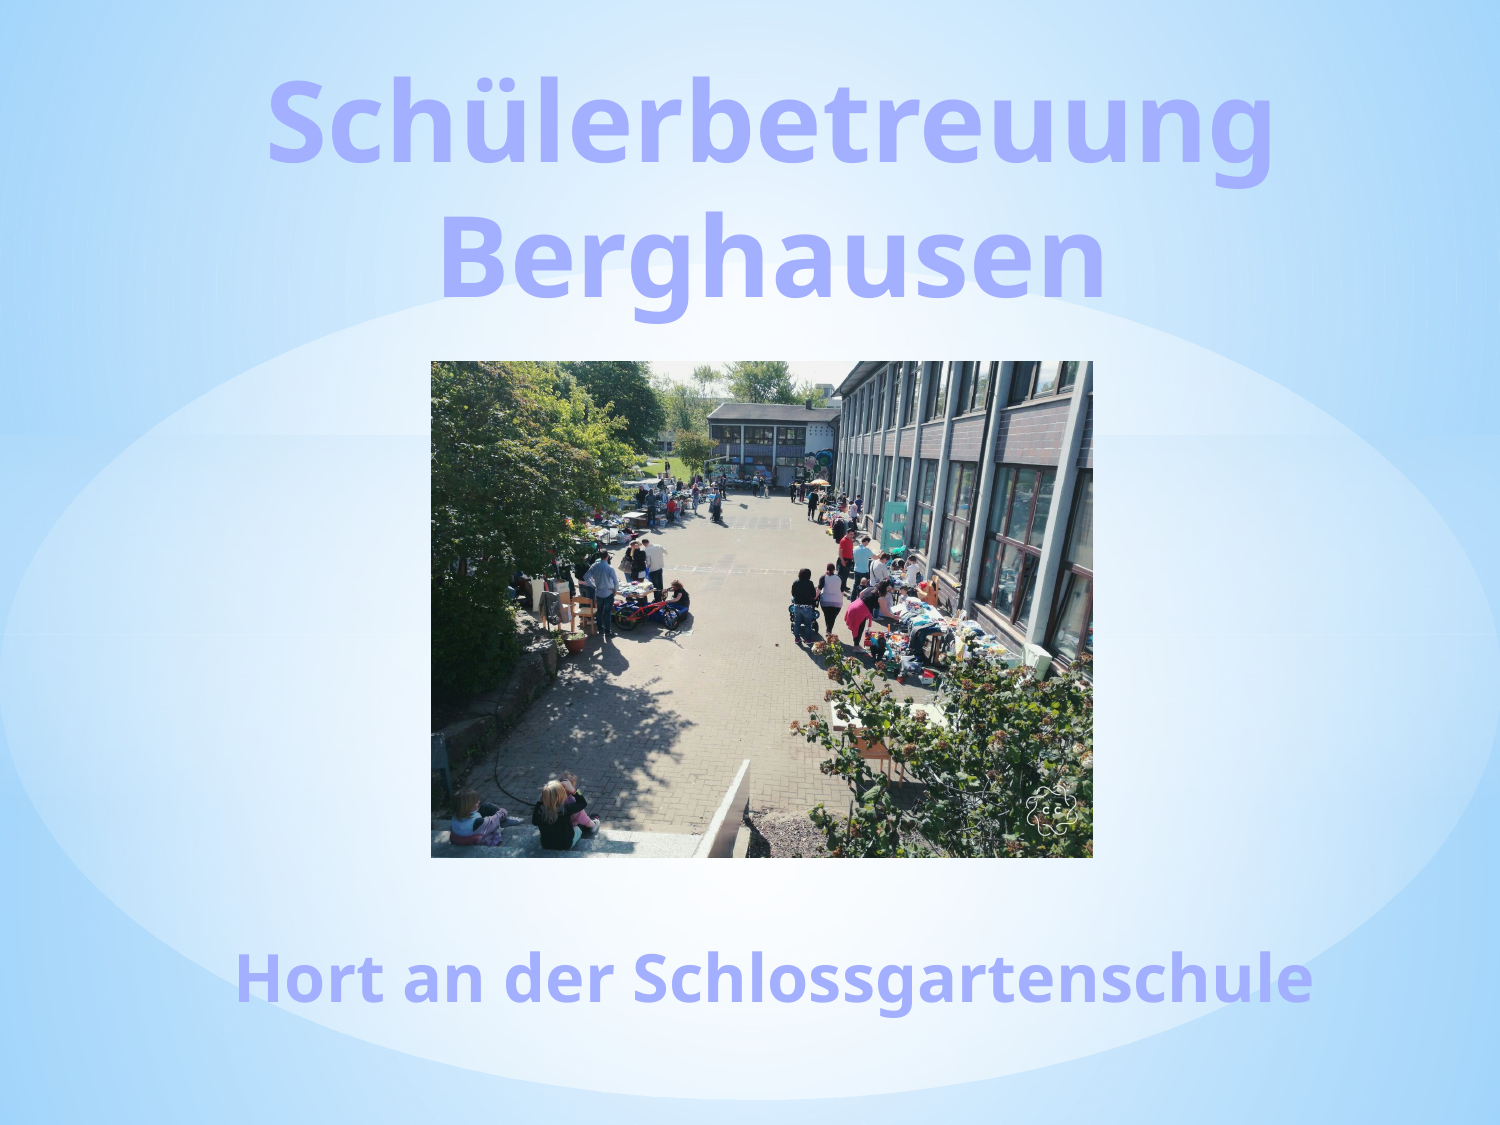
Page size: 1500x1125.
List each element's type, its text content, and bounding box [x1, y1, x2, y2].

text_box Hort an der Schlossgartenschule [171, 928, 1349, 1035]
title Schülerbetreuung Berghausen [169, 42, 1347, 337]
picture [431, 361, 1093, 858]
